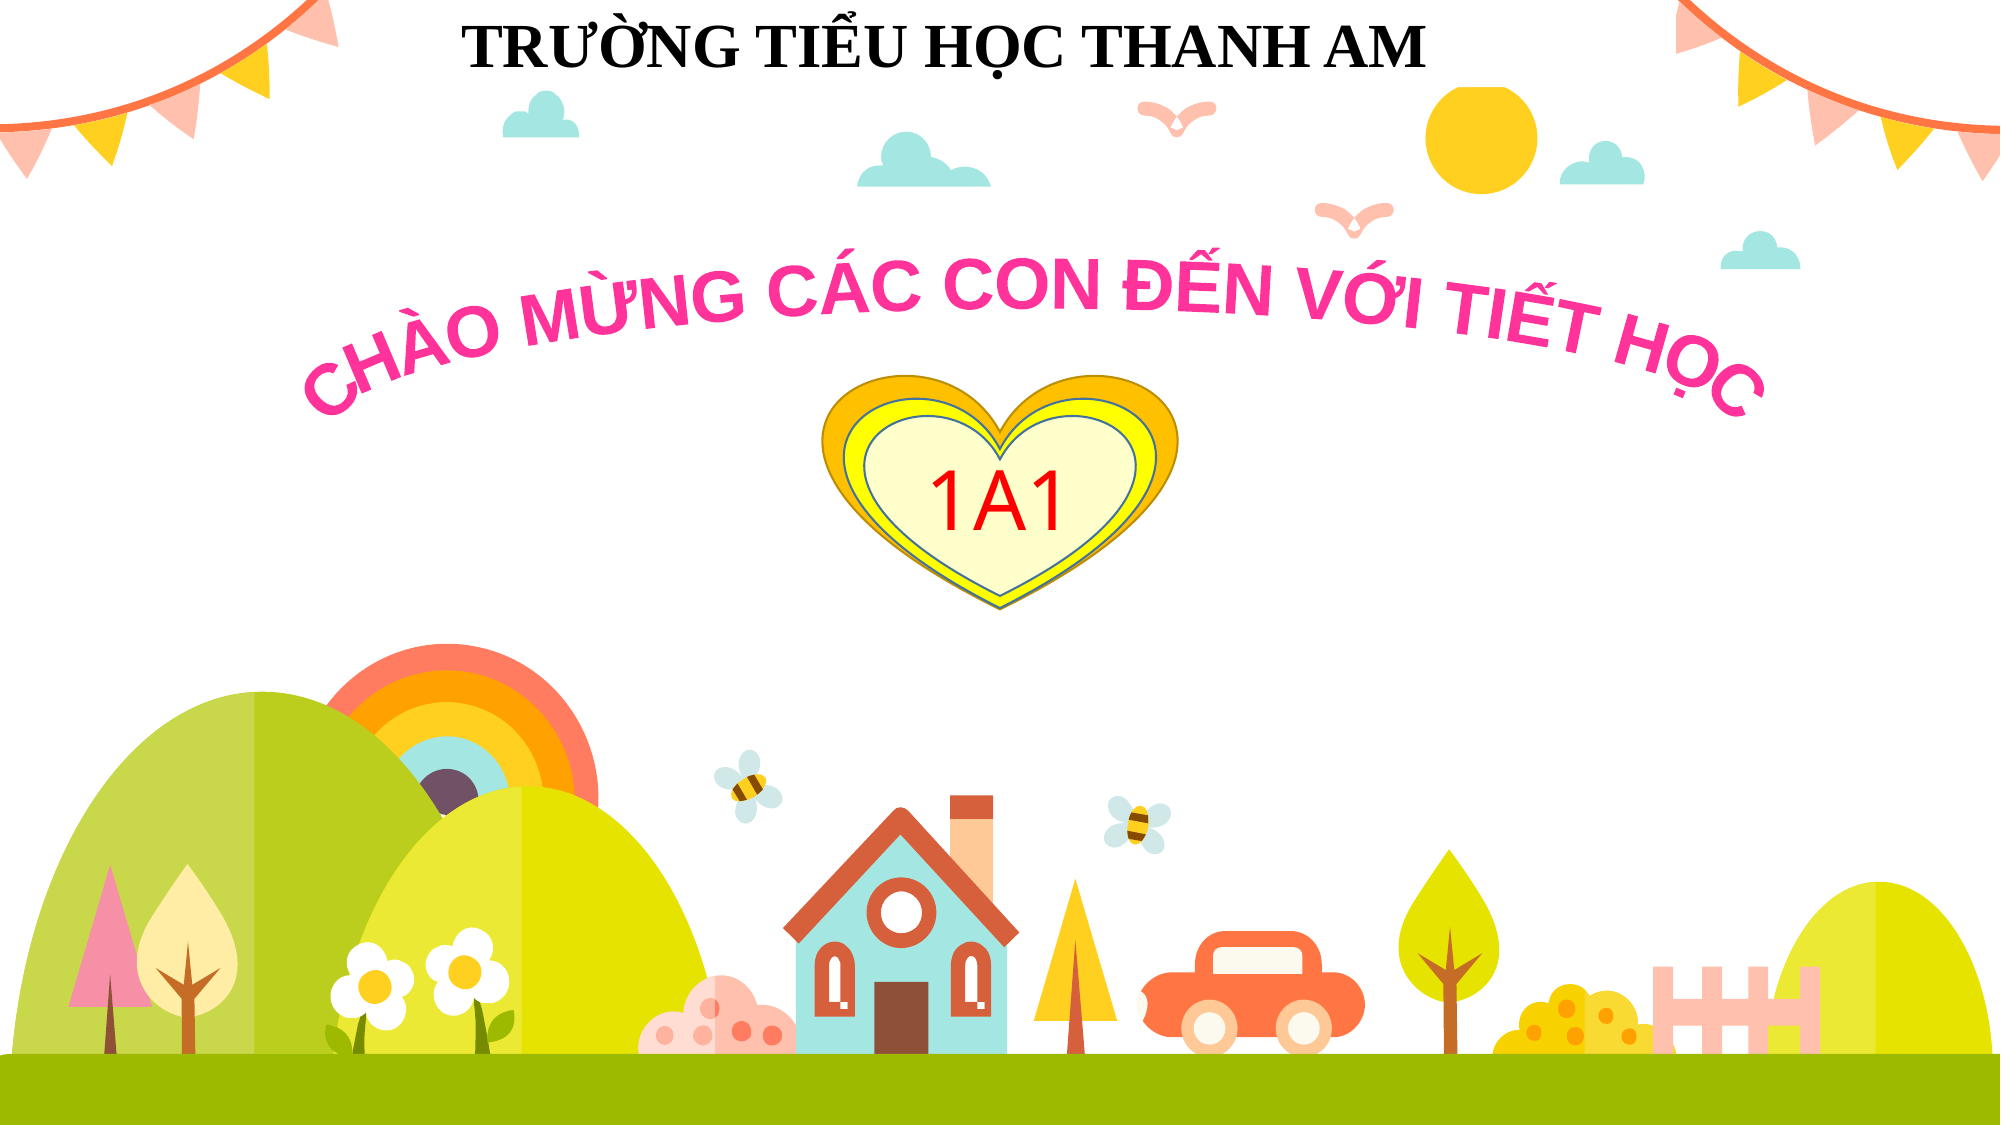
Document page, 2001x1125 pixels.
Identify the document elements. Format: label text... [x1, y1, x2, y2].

text_box [1314, 202, 1394, 239]
text_box [1559, 140, 1645, 185]
text_box [1720, 231, 1801, 270]
text_box [857, 131, 991, 187]
text_box [502, 90, 580, 138]
text_box [1993, 1053, 2000, 1125]
text_box [1425, 88, 1538, 195]
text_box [823, 372, 1177, 610]
text_box [1137, 101, 1217, 138]
text_box [0, 1054, 9, 1125]
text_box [1607, 0, 2000, 182]
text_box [9, 628, 1993, 1125]
text_box TRƯỜNG TIỂU HỌC THANH AM [446, 0, 1607, 88]
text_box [0, 0, 398, 179]
